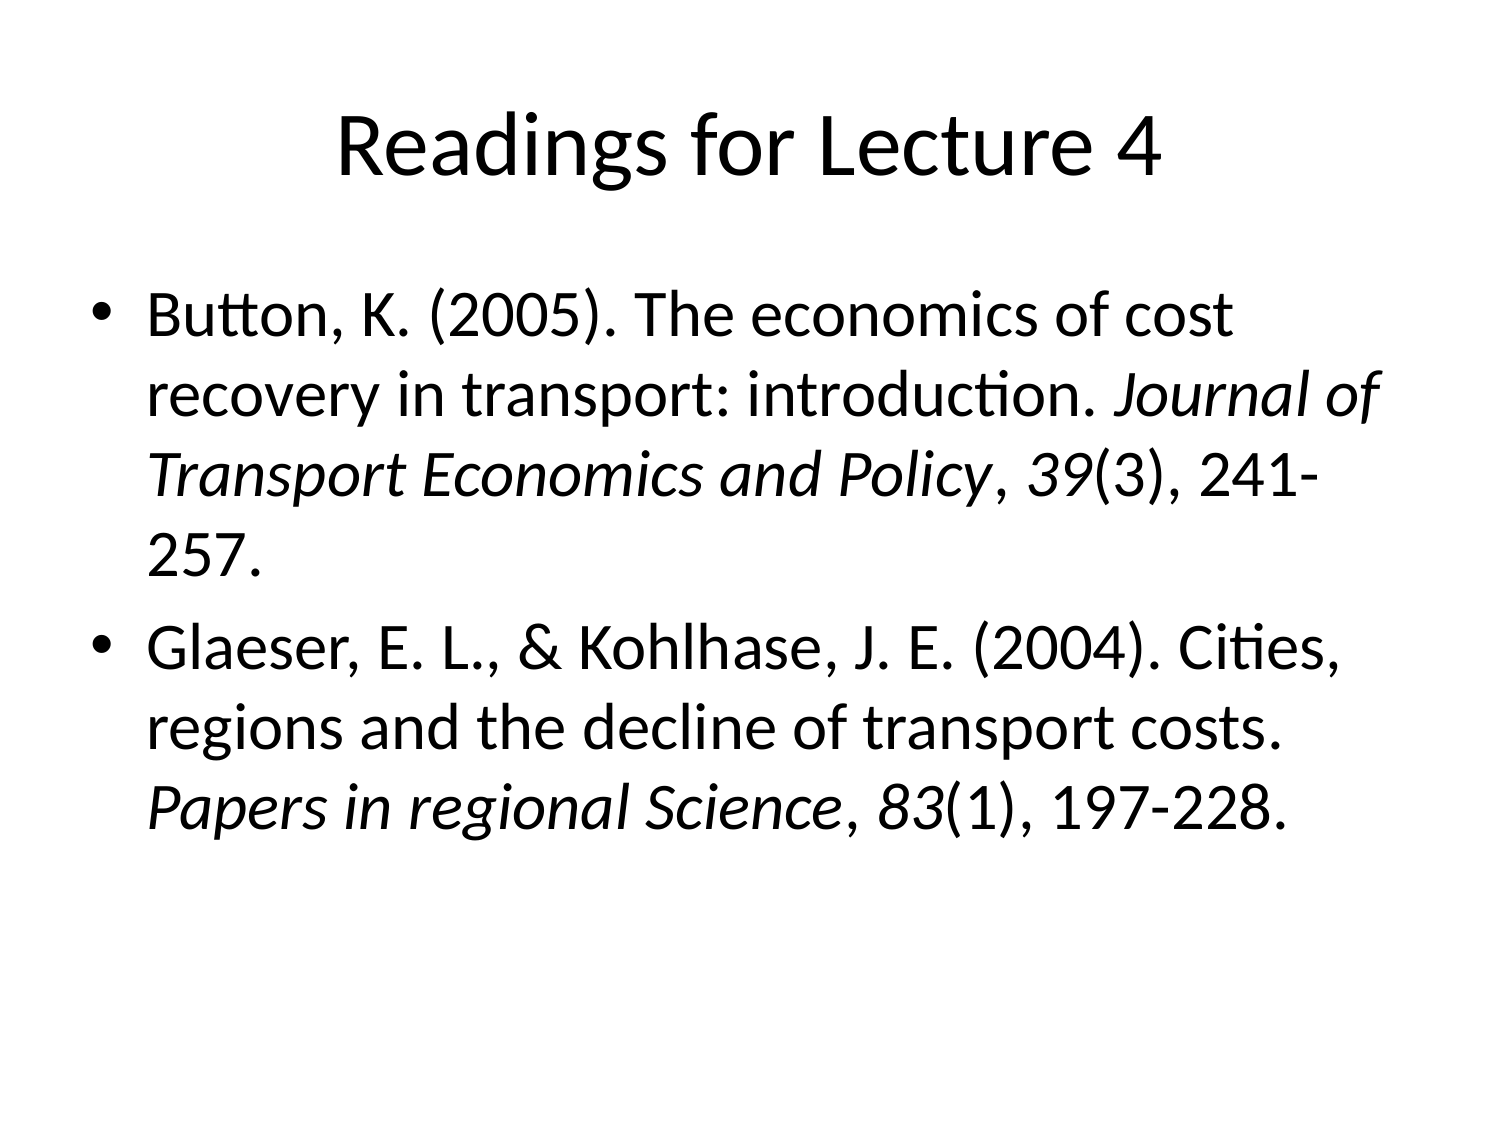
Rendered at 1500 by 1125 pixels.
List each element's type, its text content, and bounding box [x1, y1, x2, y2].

list Button, K. (2005). The economics of cost recovery in transport: introduction. Journal of Transport Economics and Policy, 39(3), 241-257. Glaeser, E. L., & Kohlhase, J. E. (2004). Cities, regions and the decline of transport costs. Papers in regional Science, 83(1), 197-228. [75, 262, 1425, 1005]
title Readings for Lecture 4 [75, 45, 1425, 233]
